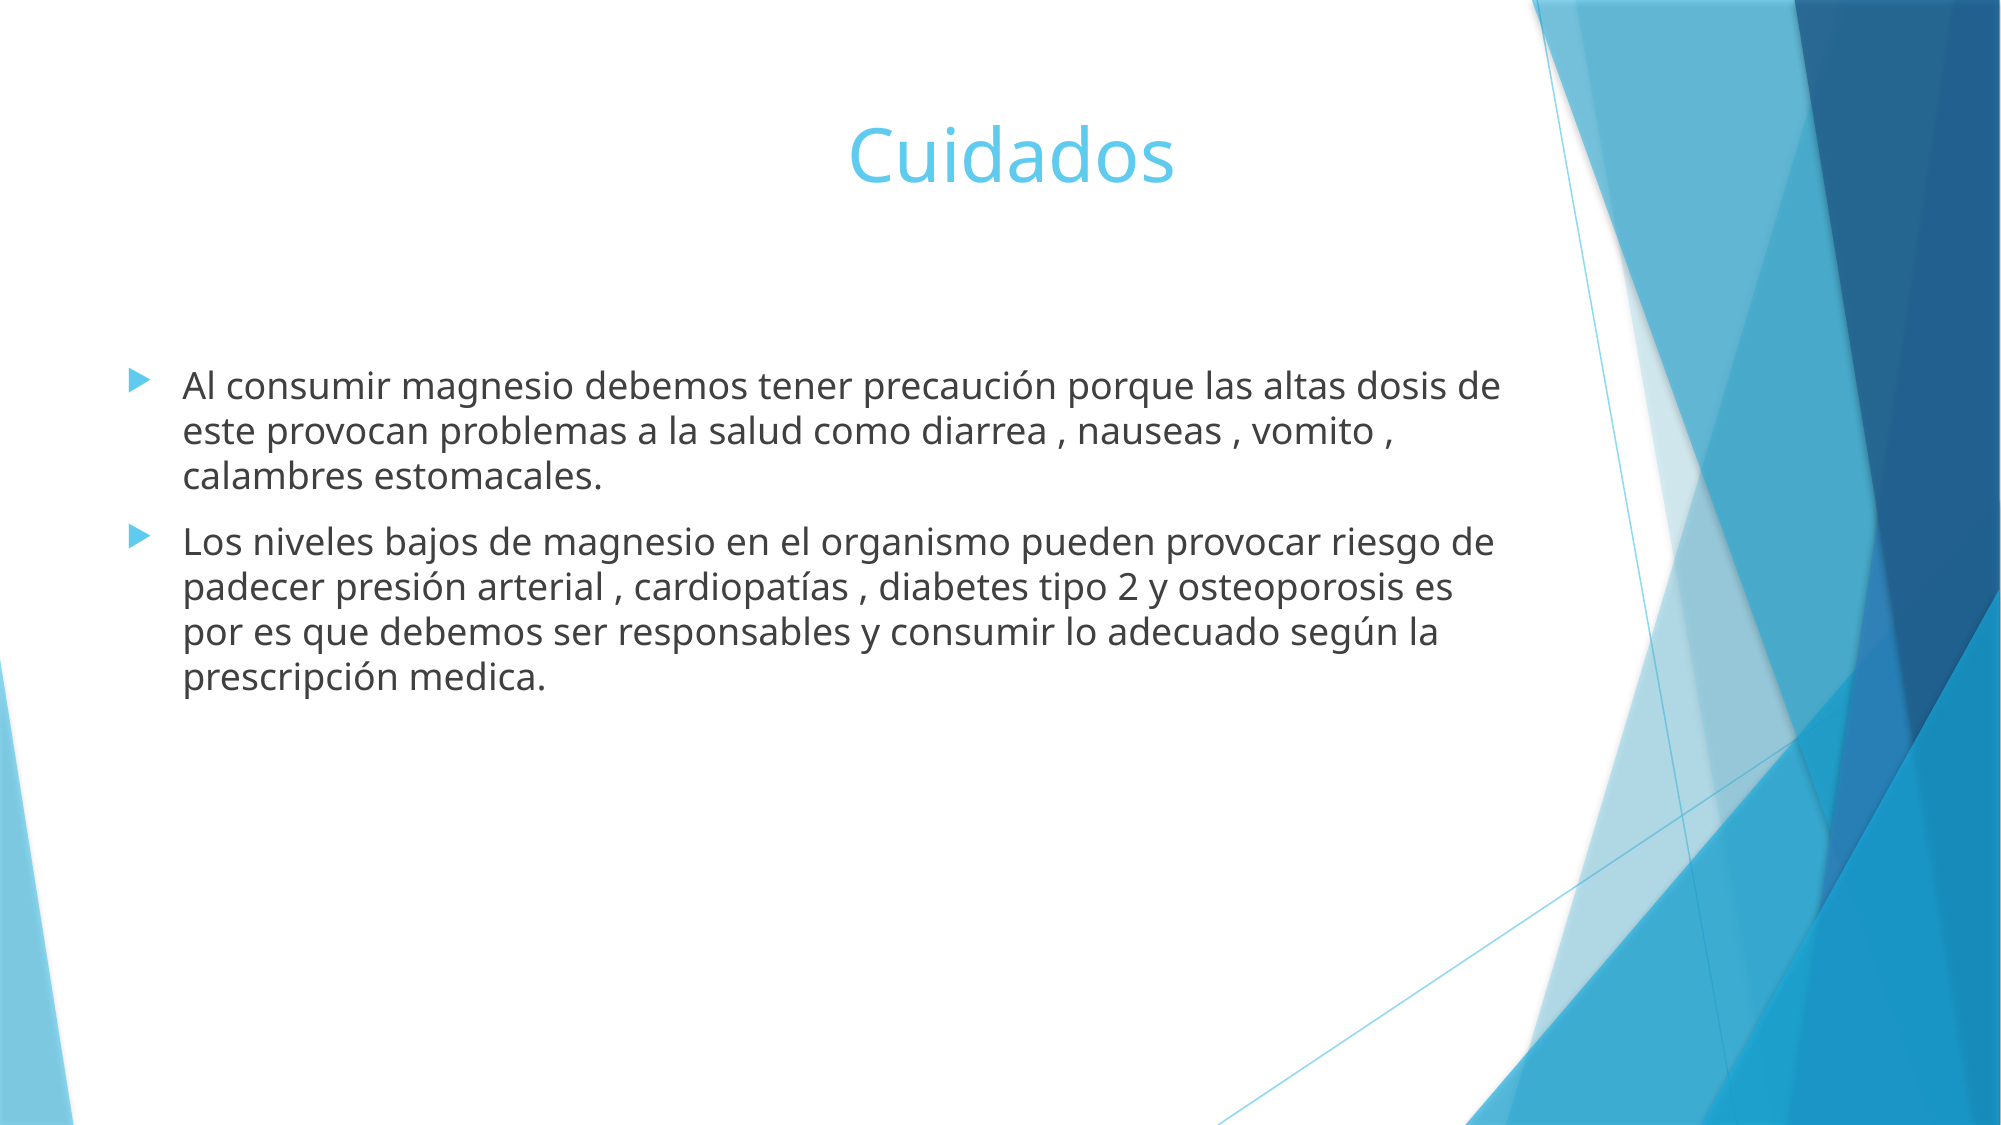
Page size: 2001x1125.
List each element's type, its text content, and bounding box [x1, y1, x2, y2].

title Cuidados [111, 99, 1522, 317]
list Al consumir magnesio debemos tener precaución porque las altas dosis de este provocan problemas a la salud como diarrea , nauseas , vomito , calambres estomacales. Los niveles bajos de magnesio en el organismo pueden provocar riesgo de padecer presión arterial , cardiopatías , diabetes tipo 2 y osteoporosis es por es que debemos ser responsables y consumir lo adecuado según la prescripción medica. [111, 354, 1522, 992]
